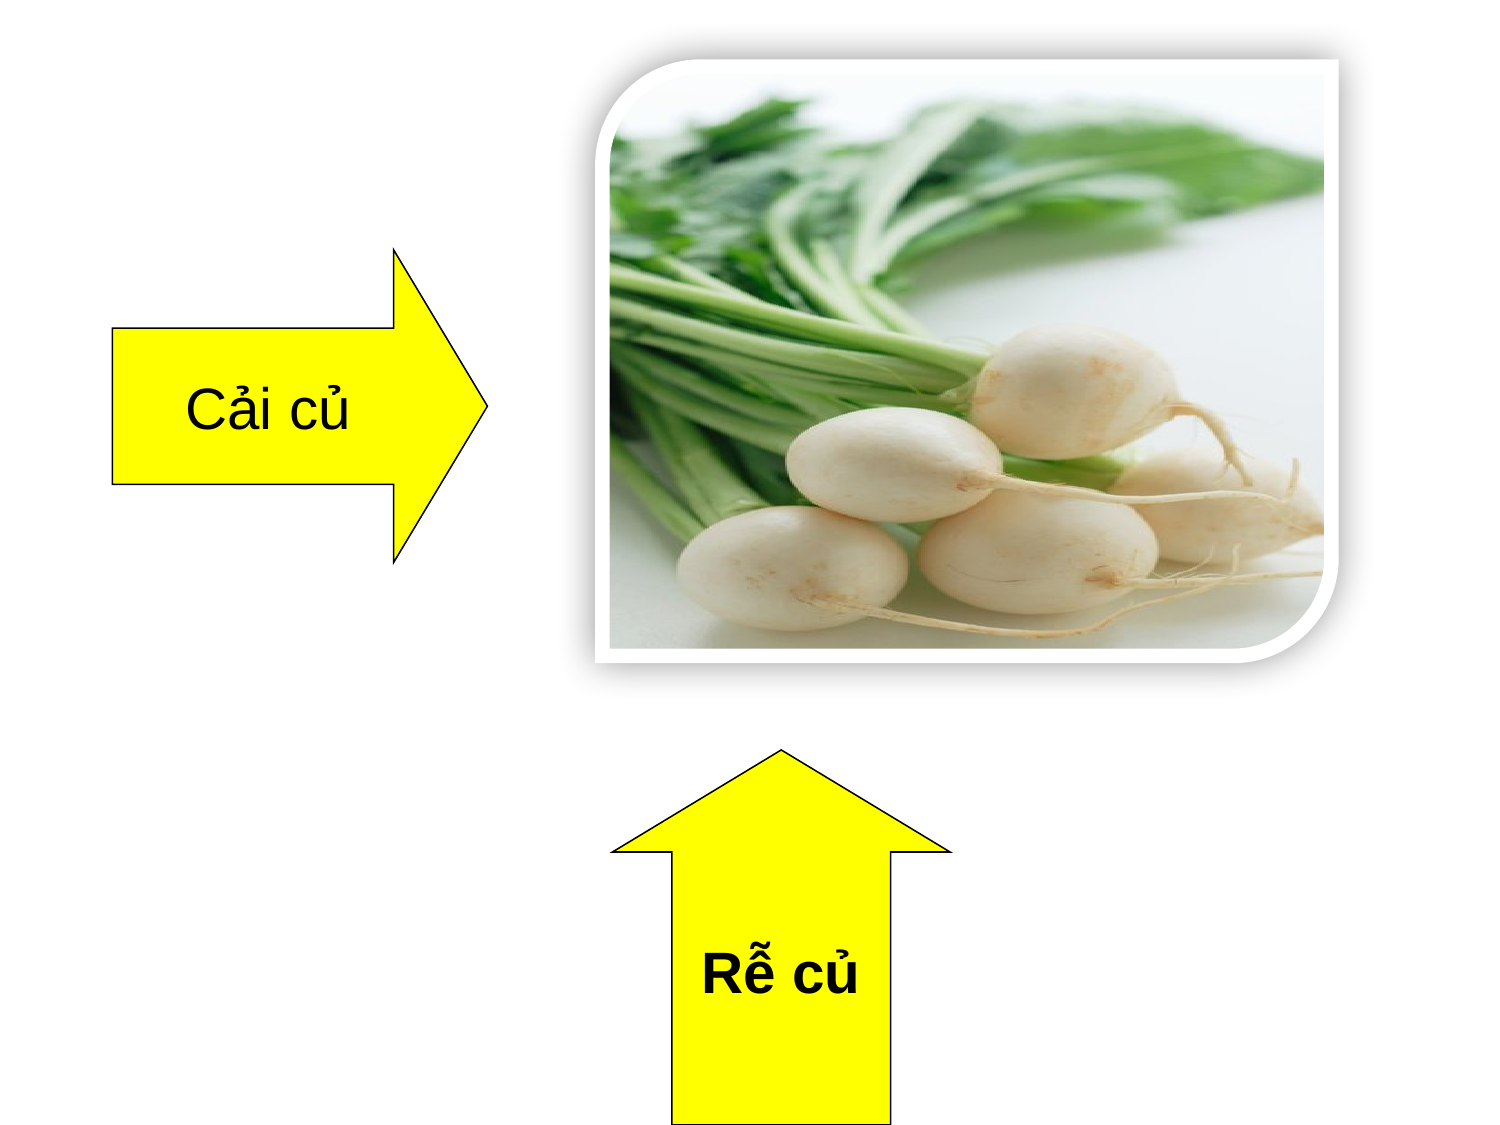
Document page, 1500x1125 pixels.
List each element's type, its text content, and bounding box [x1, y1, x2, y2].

text_box Rễ củ [612, 749, 951, 1125]
text_box Cải củ [112, 249, 488, 563]
picture [602, 66, 1332, 657]
